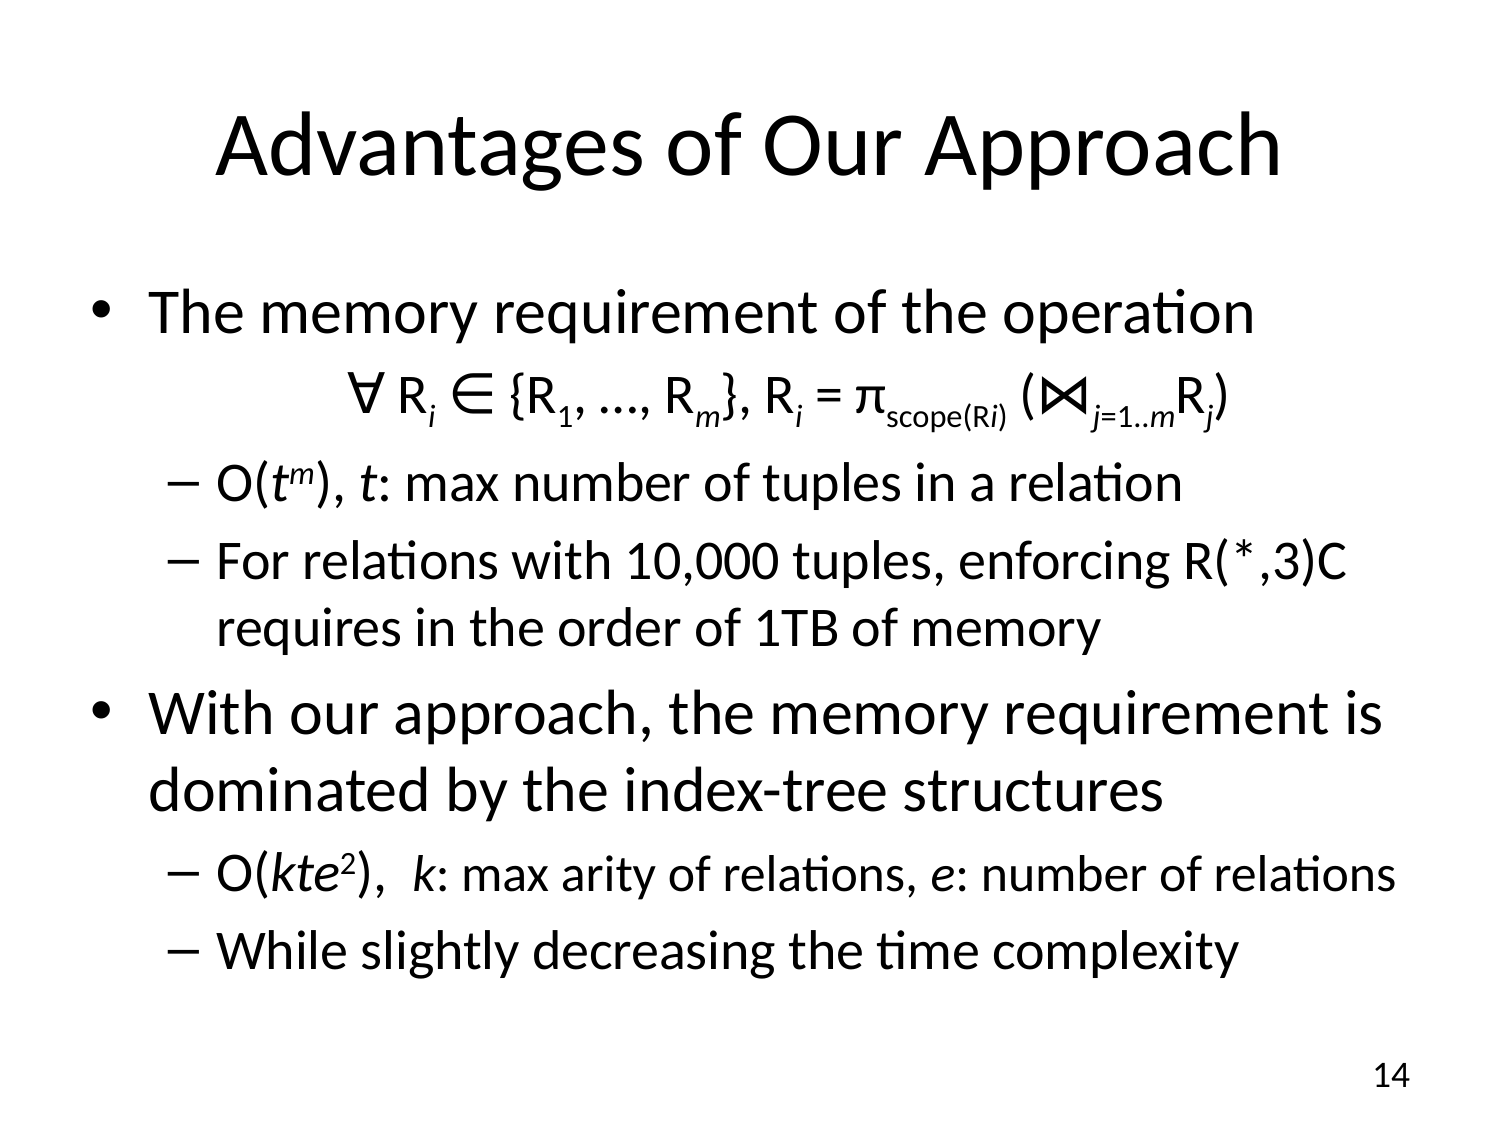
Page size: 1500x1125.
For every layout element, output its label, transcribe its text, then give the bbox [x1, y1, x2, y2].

list The memory requirement of the operation ∀ Ri ∈ {R1, …, Rm}, Ri = πscope(Ri) (⋈j=1..mRj) O(tm), t: max number of tuples in a relation For relations with 10,000 tuples, enforcing R(*,3)C requires in the order of 1TB of memory With our approach, the memory requirement is dominated by the index-tree structures O(kte2), k: max arity of relations, e: number of relations While slightly decreasing the time complexity [75, 262, 1425, 1005]
slide_number 14 [1074, 1042, 1425, 1103]
title Advantages of Our Approach [75, 45, 1425, 233]
